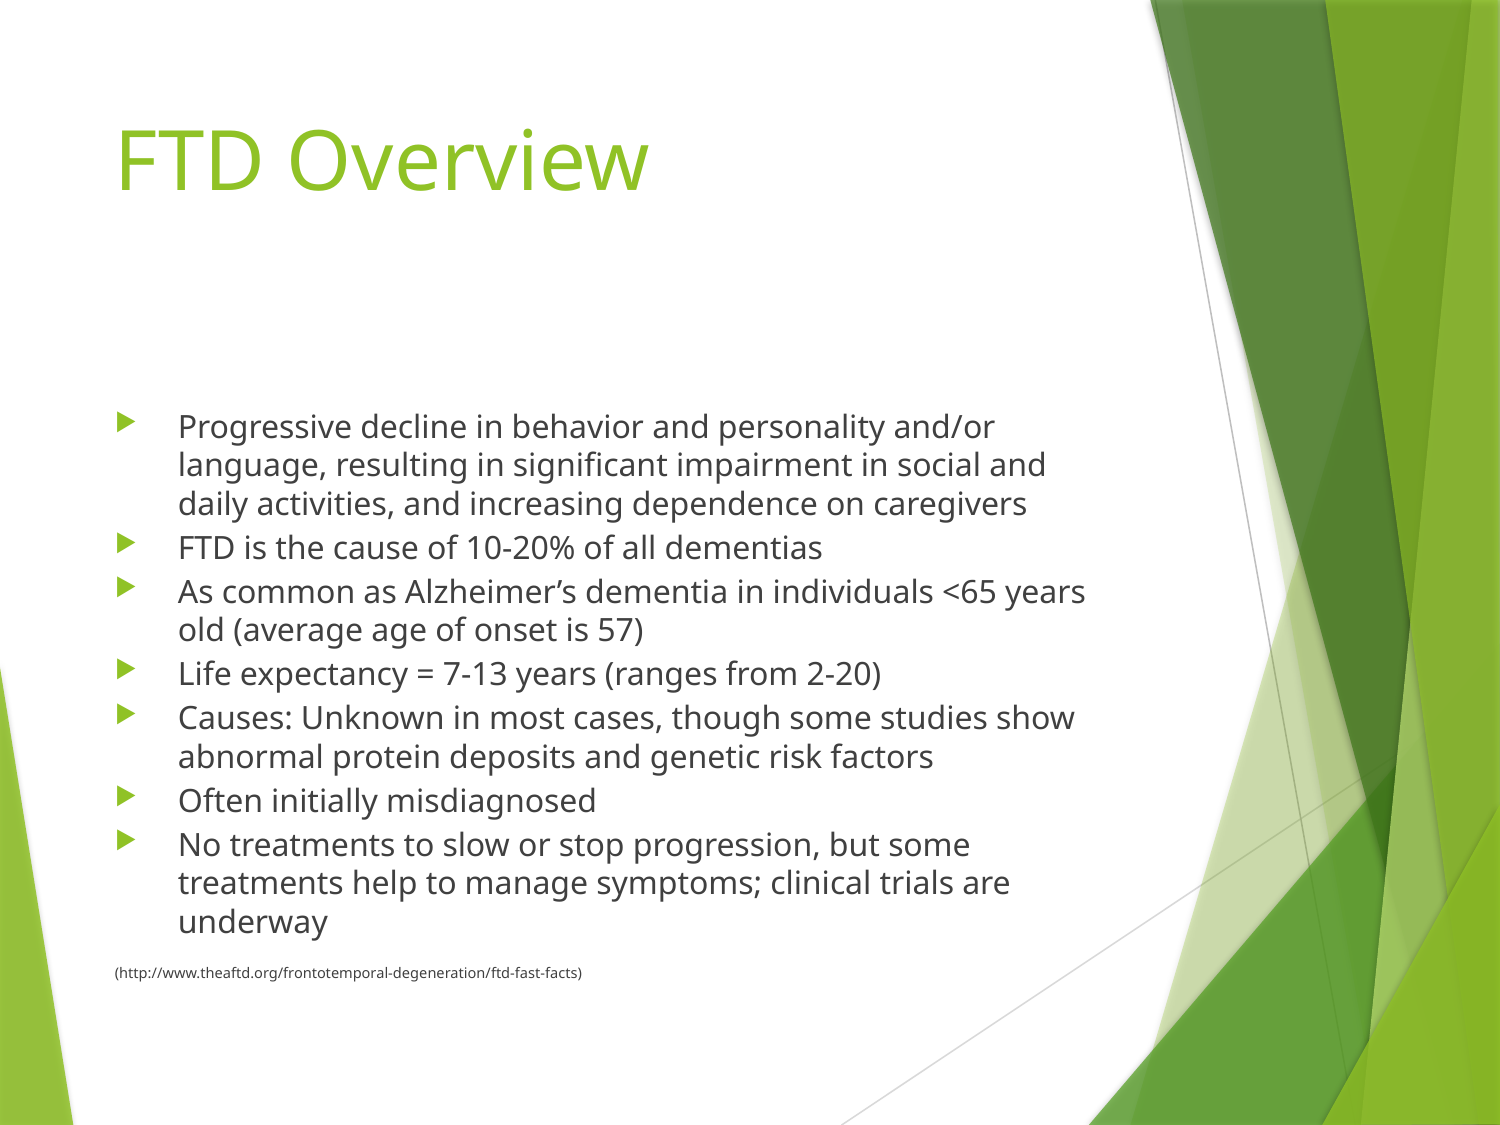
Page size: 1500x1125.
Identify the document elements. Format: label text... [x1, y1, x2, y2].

list Progressive decline in behavior and personality and/or language, resulting in significant impairment in social and daily activities, and increasing dependence on caregivers FTD is the cause of 10-20% of all dementias As common as Alzheimer’s dementia in individuals <65 years old (average age of onset is 57) Life expectancy = 7-13 years (ranges from 2-20) Causes: Unknown in most cases, though some studies show abnormal protein deposits and genetic risk factors Often initially misdiagnosed No treatments to slow or stop progression, but some treatments help to manage symptoms; clinical trials are underway (http://www.theaftd.org/frontotemporal-degeneration/ftd-fast-facts) [99, 354, 1142, 992]
title FTD Overview [99, 99, 1142, 317]
